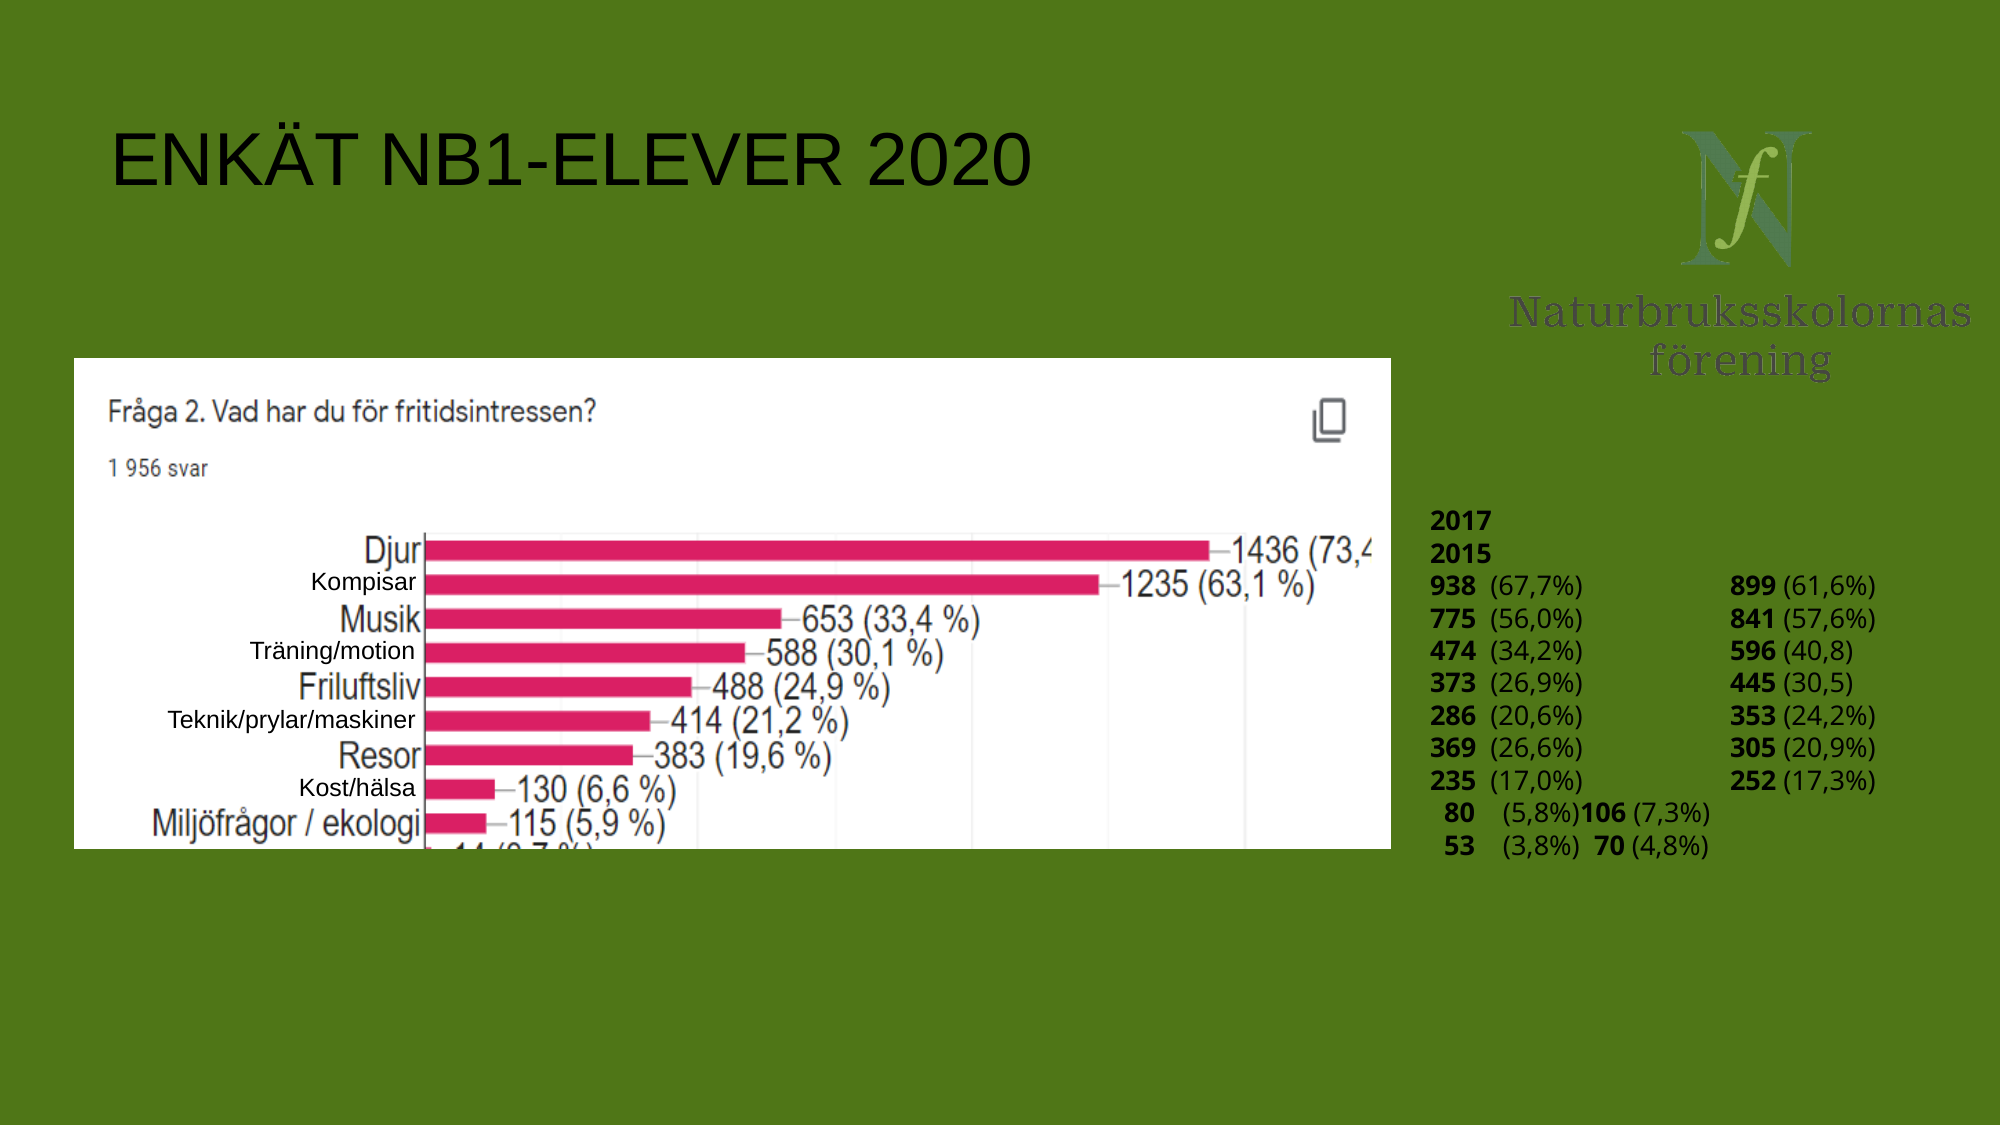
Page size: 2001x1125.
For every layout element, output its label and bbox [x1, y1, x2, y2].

text_box [73, 358, 1937, 886]
text_box [94, 11, 1985, 502]
